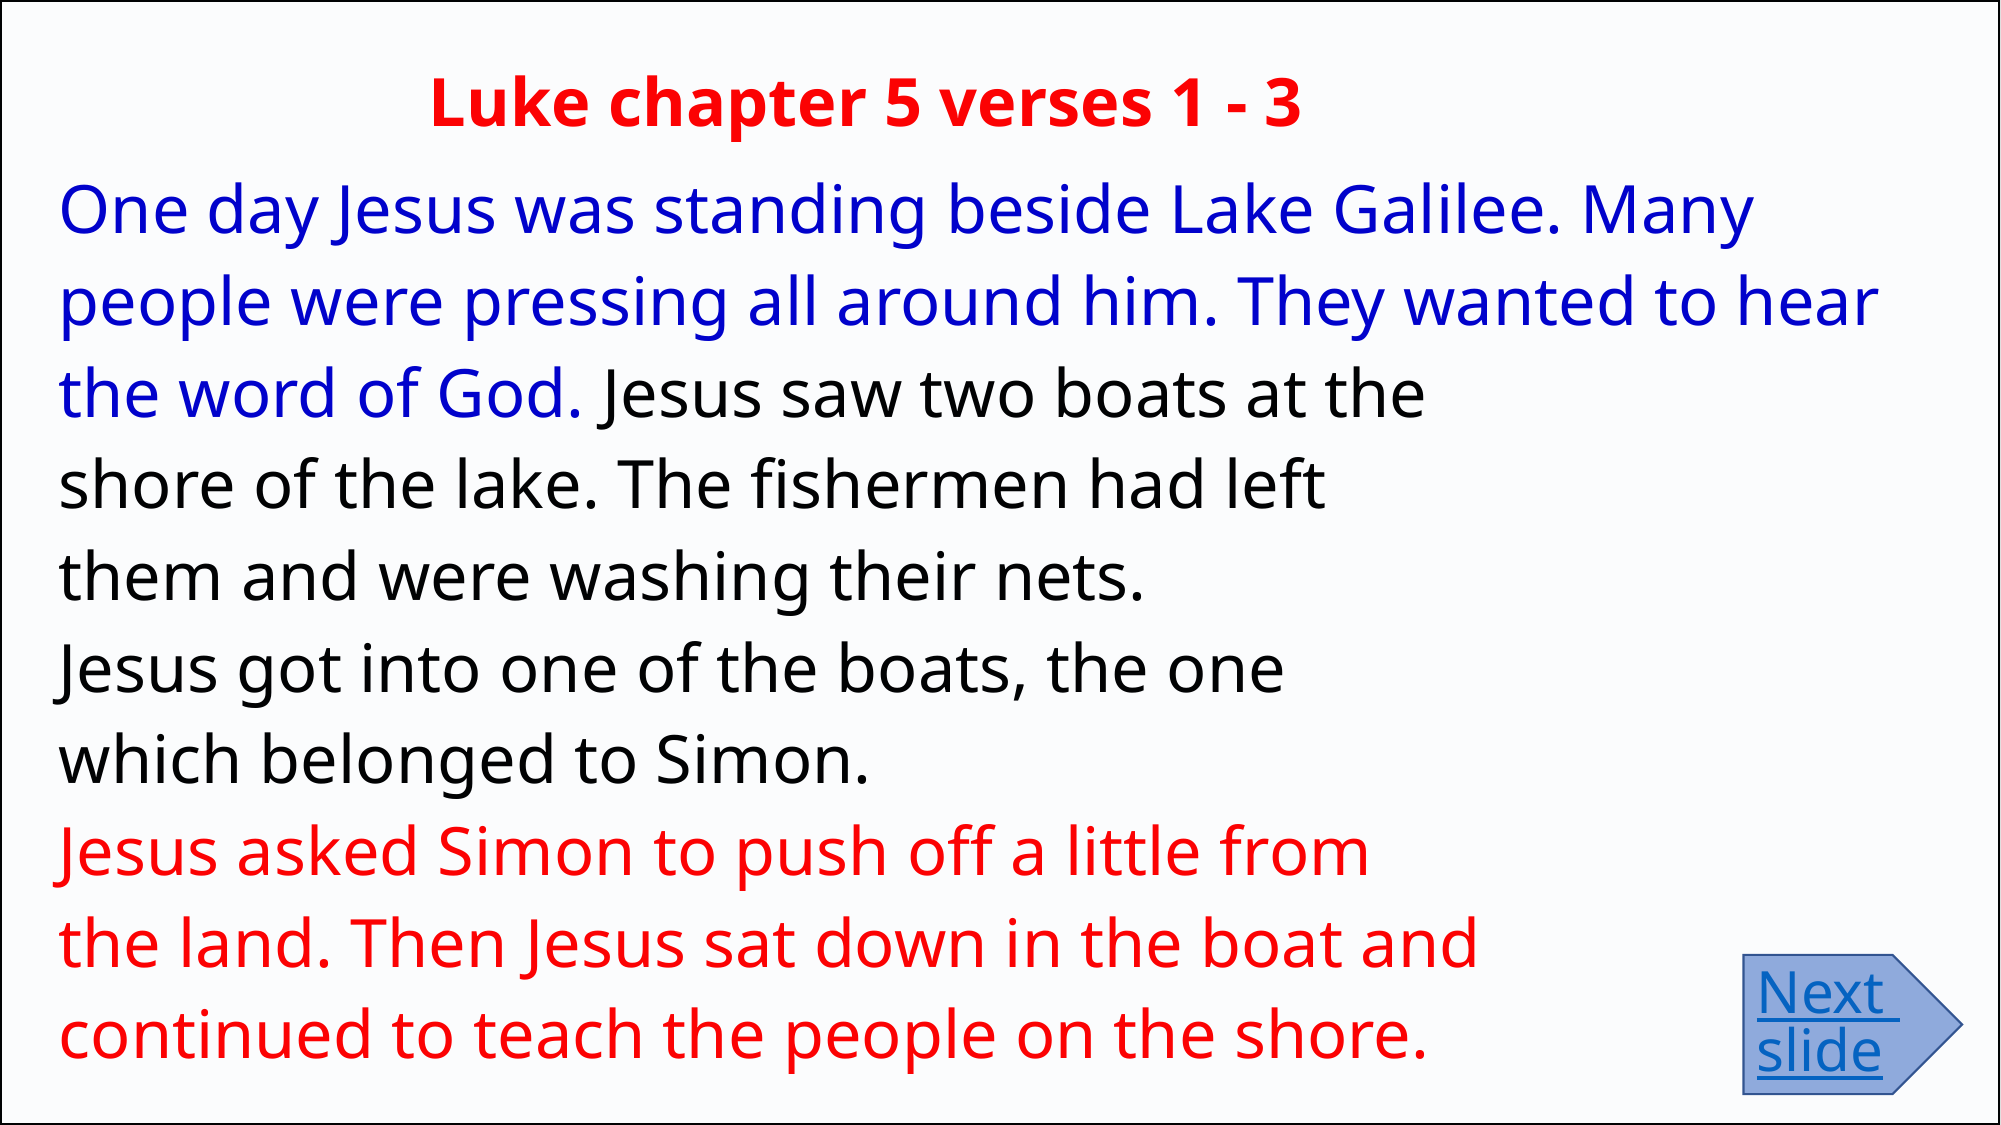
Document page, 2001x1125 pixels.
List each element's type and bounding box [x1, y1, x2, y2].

text_box [1742, 947, 1963, 1104]
text_box [0, 0, 2000, 1125]
